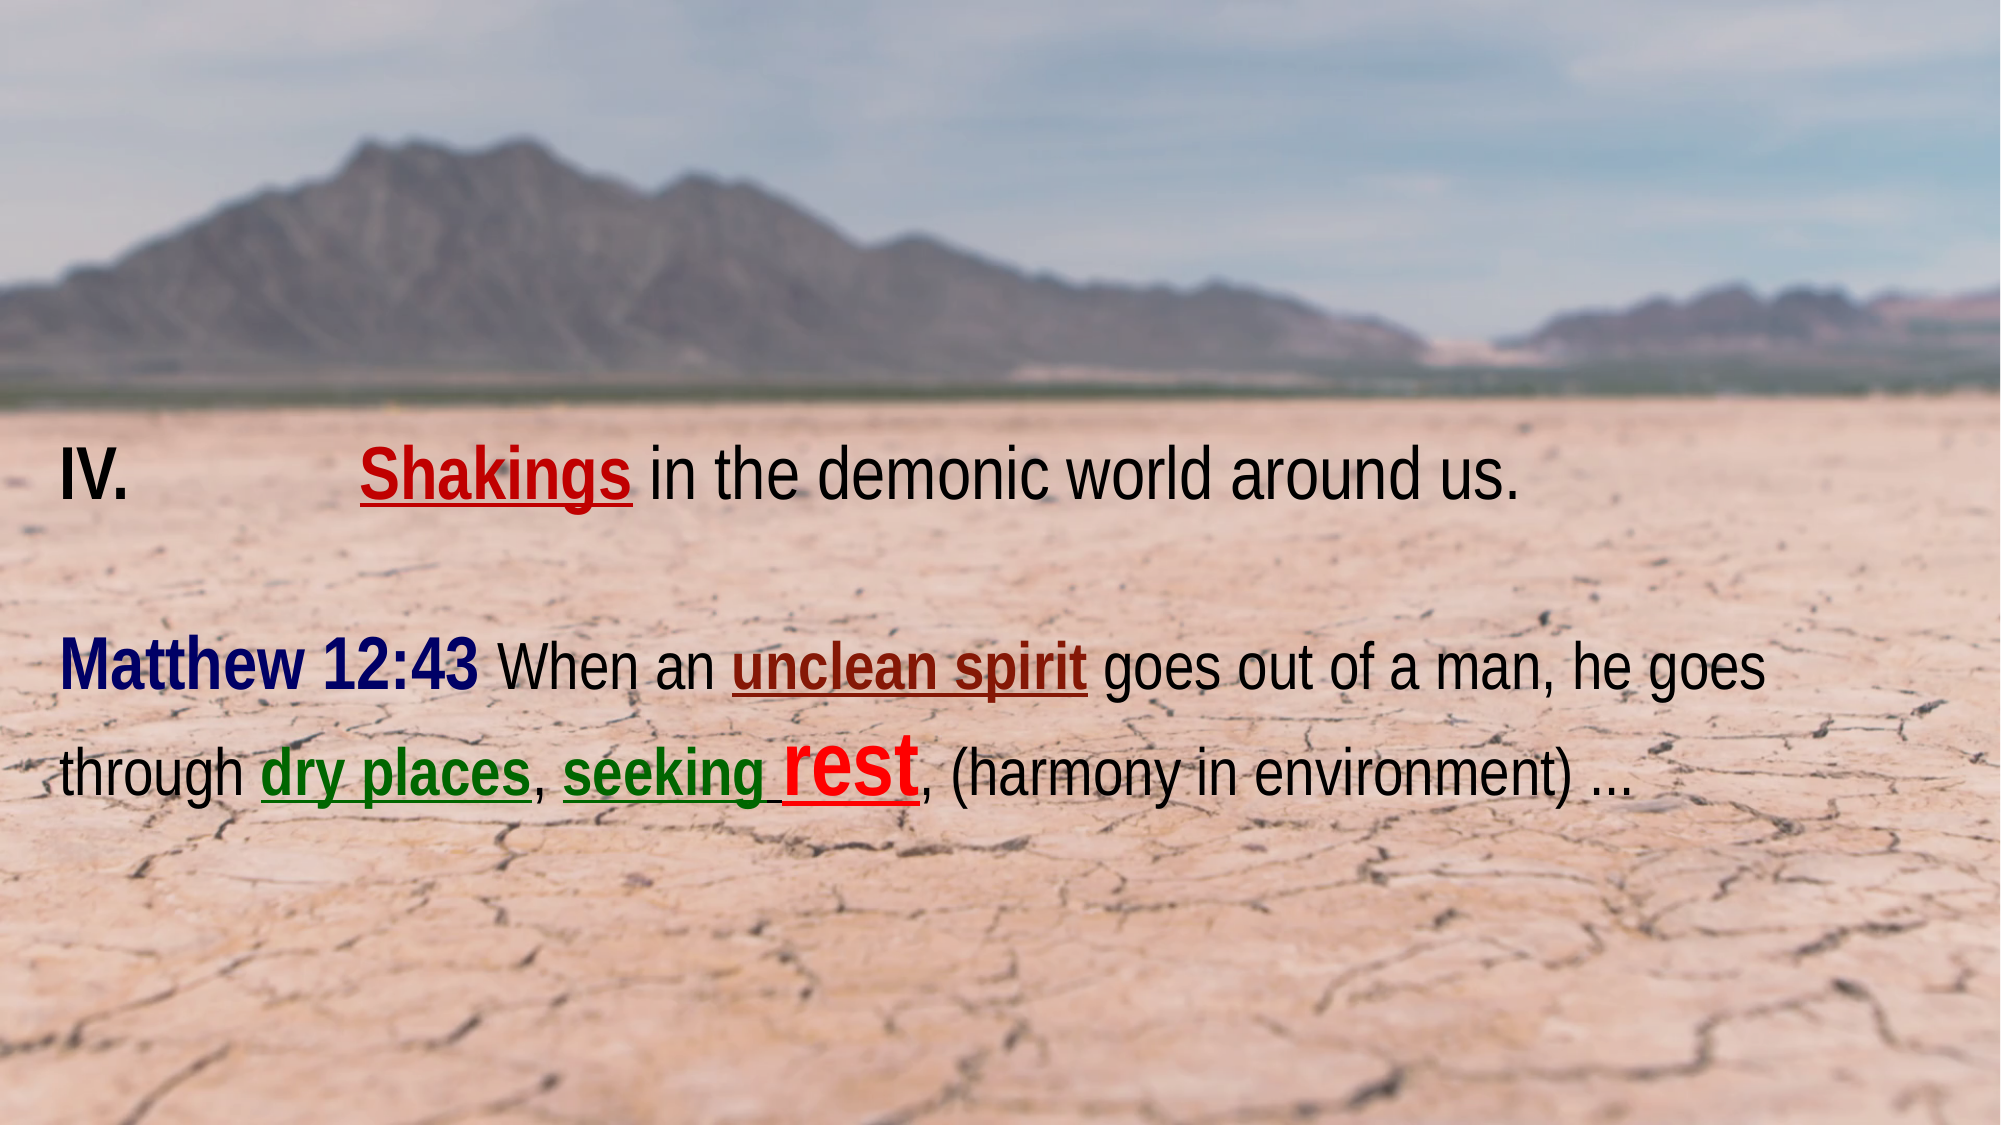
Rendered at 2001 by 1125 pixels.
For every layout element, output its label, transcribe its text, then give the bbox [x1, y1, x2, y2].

text_box [0, 0, 2000, 1125]
text_box Matthew 12:43 When an unclean spirit goes out of a man, he goes through dry places, seeking rest, (harmony in environment) ... [44, 606, 1887, 822]
text_box IV. Shakings in the demonic world around us. [44, 416, 1957, 522]
